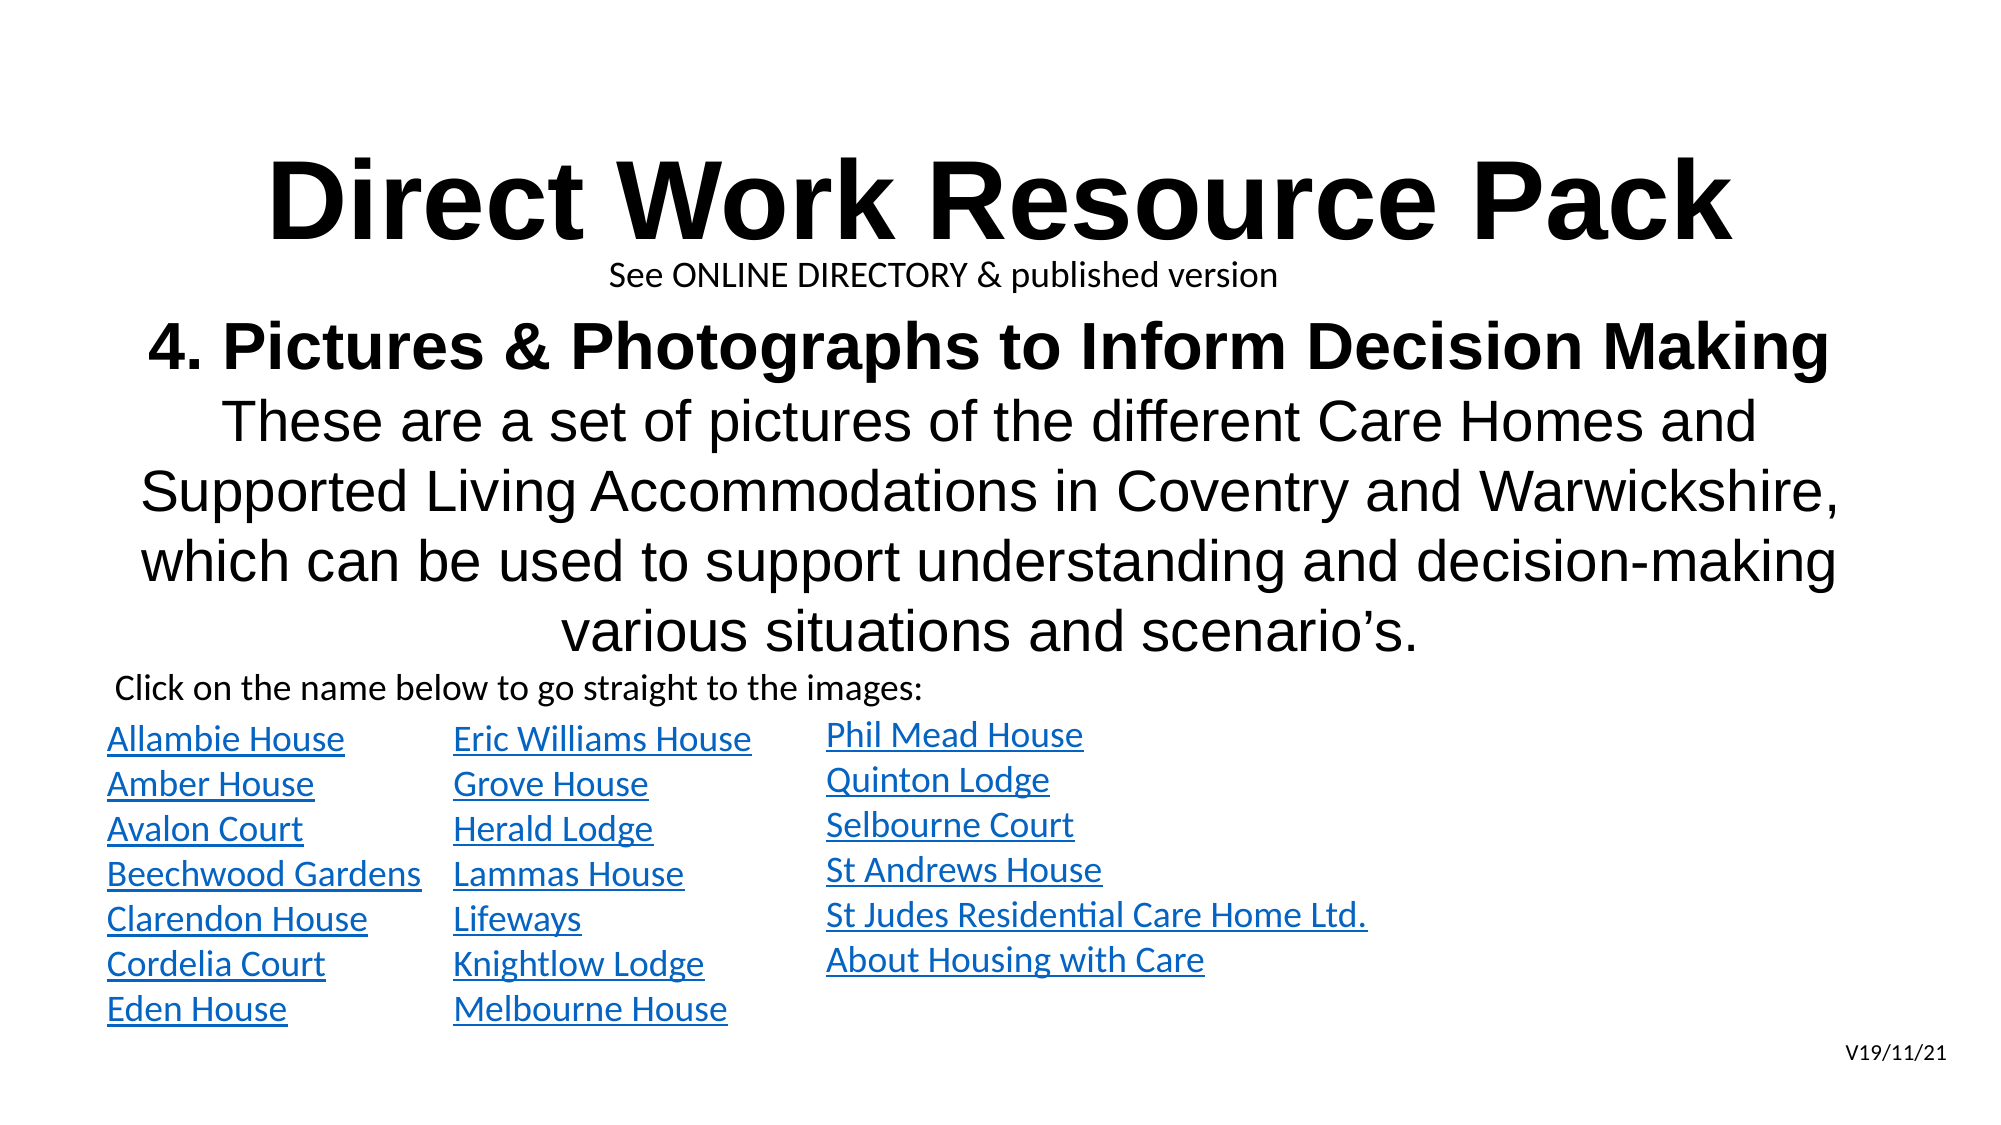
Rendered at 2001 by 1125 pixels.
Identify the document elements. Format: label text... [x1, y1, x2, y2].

text_box Eric Williams House Grove House Herald Lodge Lammas House Lifeways Knightlow Lodge Melbourne House [438, 706, 873, 1037]
text_box 4. Pictures & Photographs to Inform Decision Making These are a set of pictures of the different Care Homes and Supported Living Accommodations in Coventry and Warwickshire, which can be used to support understanding and decision-making various situations and scenario’s. [75, 295, 1907, 671]
text_box Phil Mead House Quinton Lodge Selbourne Court St Andrews House St Judes Residential Care Home Ltd. About Housing with Care [810, 702, 1383, 988]
text_box V19/11/21 [1830, 1030, 1963, 1073]
text_box Direct Work Resource Pack [251, 109, 1749, 270]
text_box See ONLINE DIRECTORY & published version [593, 242, 1295, 303]
text_box Click on the name below to go straight to the images: [100, 655, 940, 716]
text_box Allambie House Amber House Avalon Court Beechwood Gardens Clarendon House Cordelia Court Eden House [92, 706, 437, 1037]
